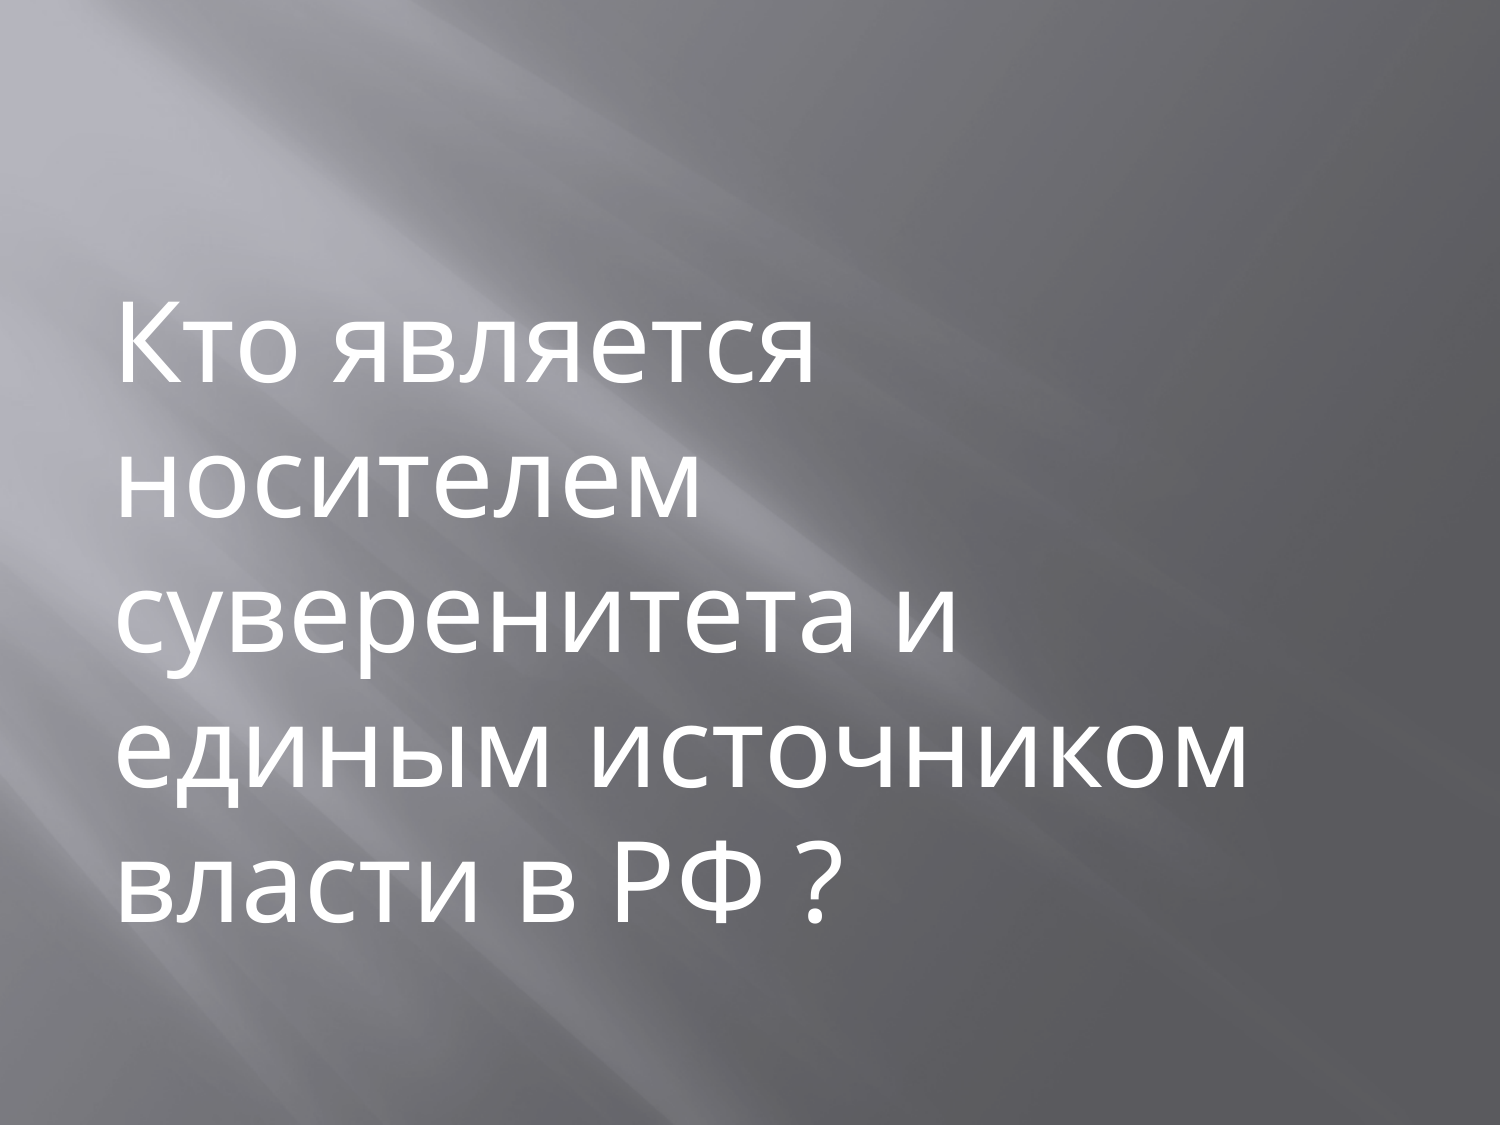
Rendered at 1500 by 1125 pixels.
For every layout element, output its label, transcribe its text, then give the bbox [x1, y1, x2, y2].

list Кто является носителем суверенитета и единым источником власти в РФ ? [75, 262, 1425, 1035]
